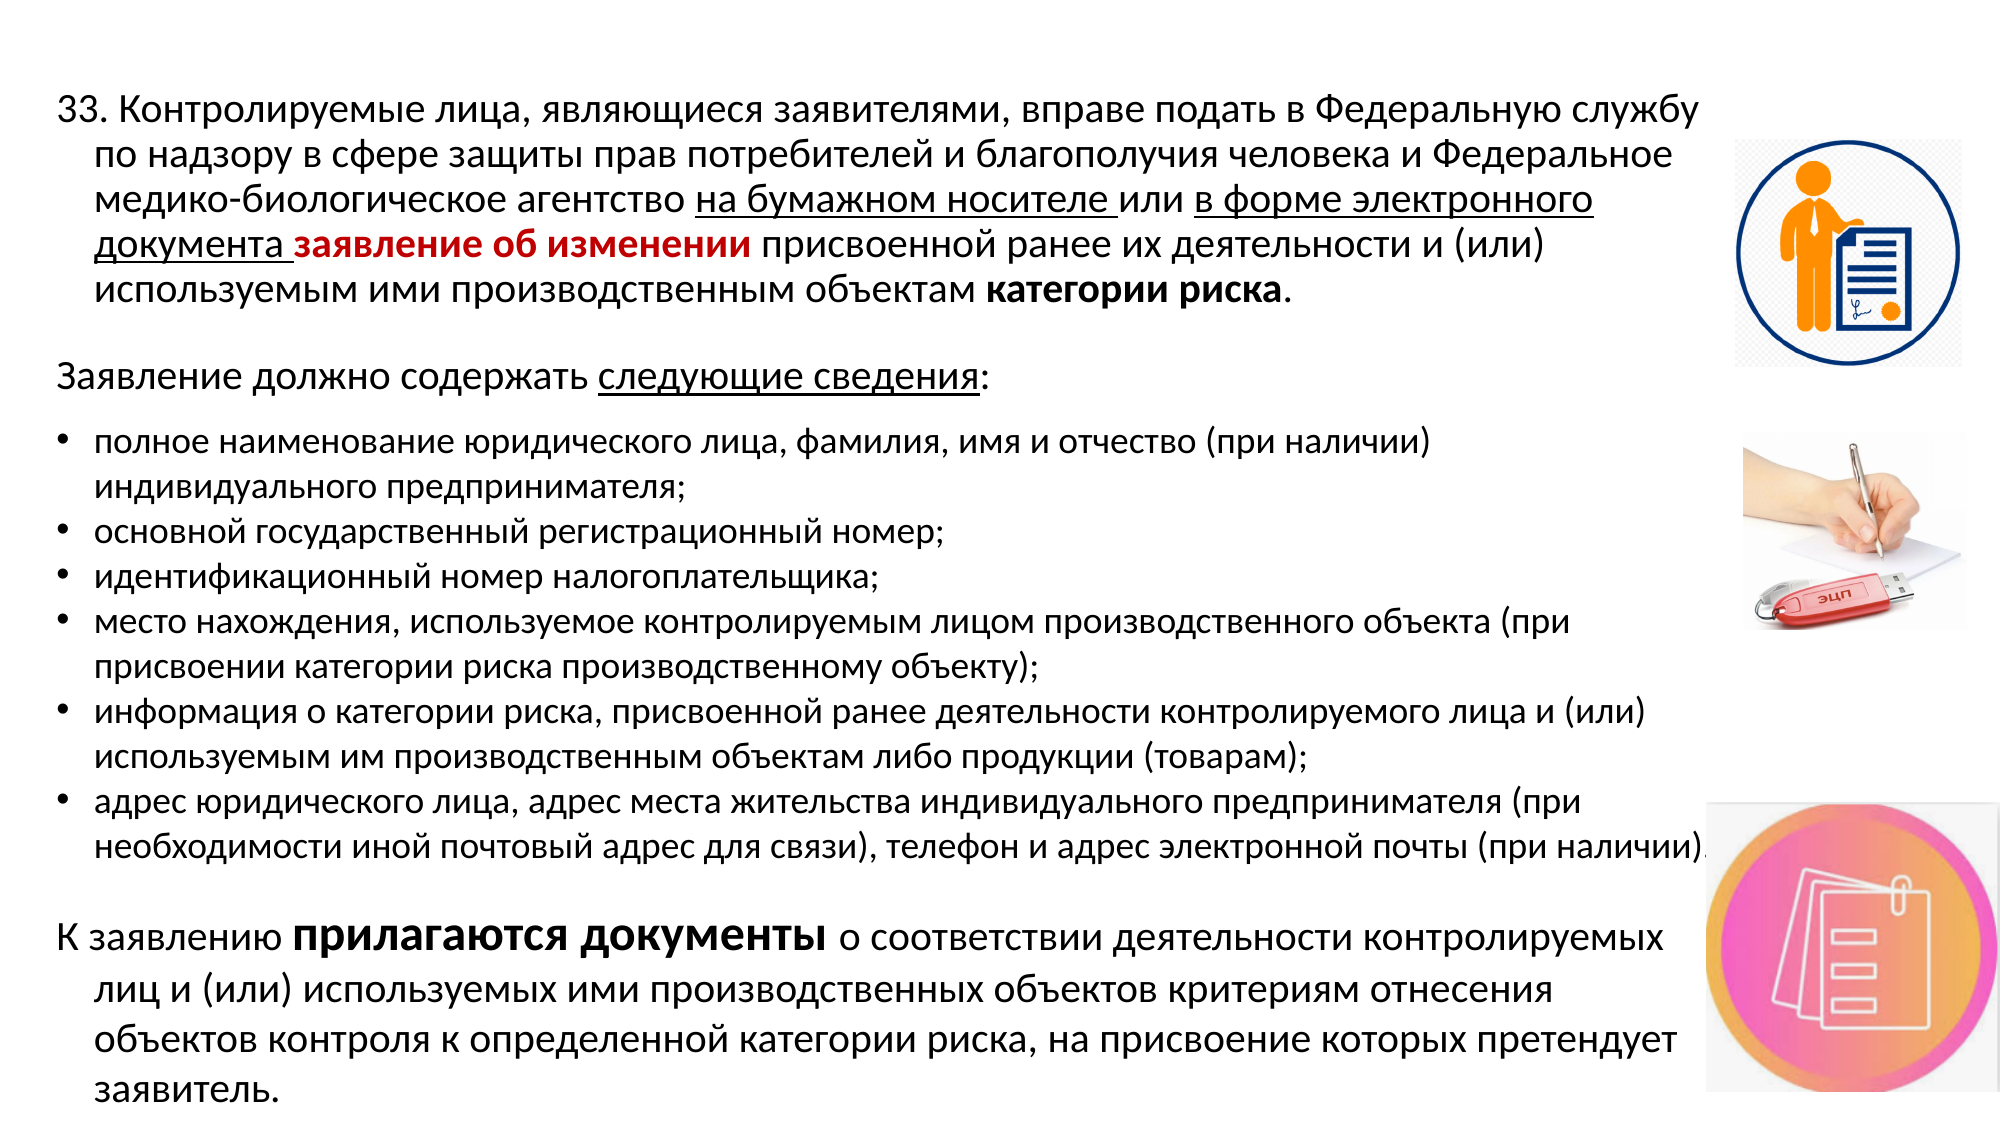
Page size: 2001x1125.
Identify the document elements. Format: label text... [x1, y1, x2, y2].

picture [1706, 802, 2000, 1092]
picture [1735, 139, 1962, 367]
list 33. Контролируемые лица, являющиеся заявителями, вправе подать в Федеральную службу по надзору в сфере защиты прав потребителей и благополучия человека и Федеральное медико-биологическое агентство на бумажном носителе или в форме электронного документа заявление об изменении присвоенной ранее их деятельности и (или) используемым ими производственным объектам категории риска. Заявление должно содержать следующие сведения: полное наименование юридического лица, фамилия, имя и отчество (при наличии) индивидуального предпринимателя; основной государственный регистрационный номер; идентификационный номер налогоплательщика; место нахождения, используемое контролируемым лицом производственного объекта (при присвоении категории риска производственному объекту); информация о категории риска, присвоенной ранее деятельности контролируемого лица и (или) используемым им производственным объектам либо продукции (товарам); адрес юридического лица, адрес места жительства индивидуального предпринимателя (при необходимости иной почтовый адрес для связи), телефон и адрес электронной почты (при наличии). К заявлению прилагаются документы о соответствии деятельности контролируемых лиц и (или) используемых ими производственных объектов критериям отнесения объектов контроля к определенной категории риска, на присвоение которых претендует заявитель. [41, 79, 1733, 781]
picture [1743, 432, 1967, 630]
